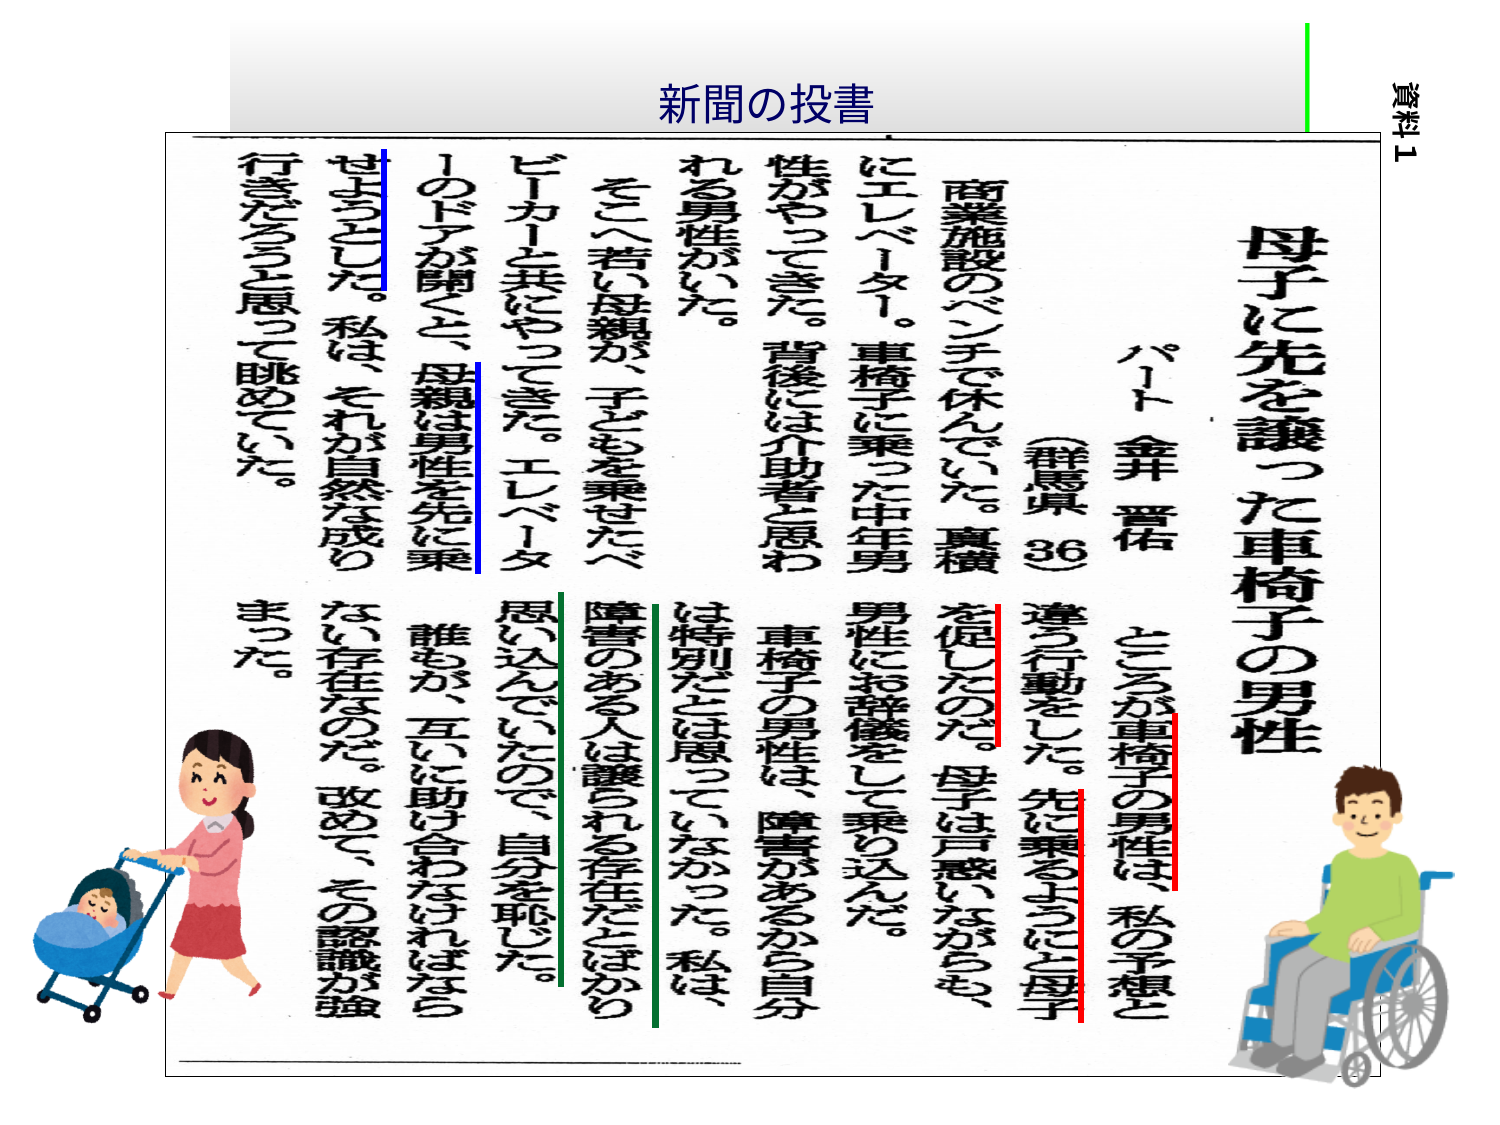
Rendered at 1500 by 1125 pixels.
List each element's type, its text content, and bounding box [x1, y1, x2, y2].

text_box 資料１ [1374, 47, 1466, 203]
text_box 新聞の投書 [230, 18, 1306, 131]
picture [17, 132, 1455, 1089]
